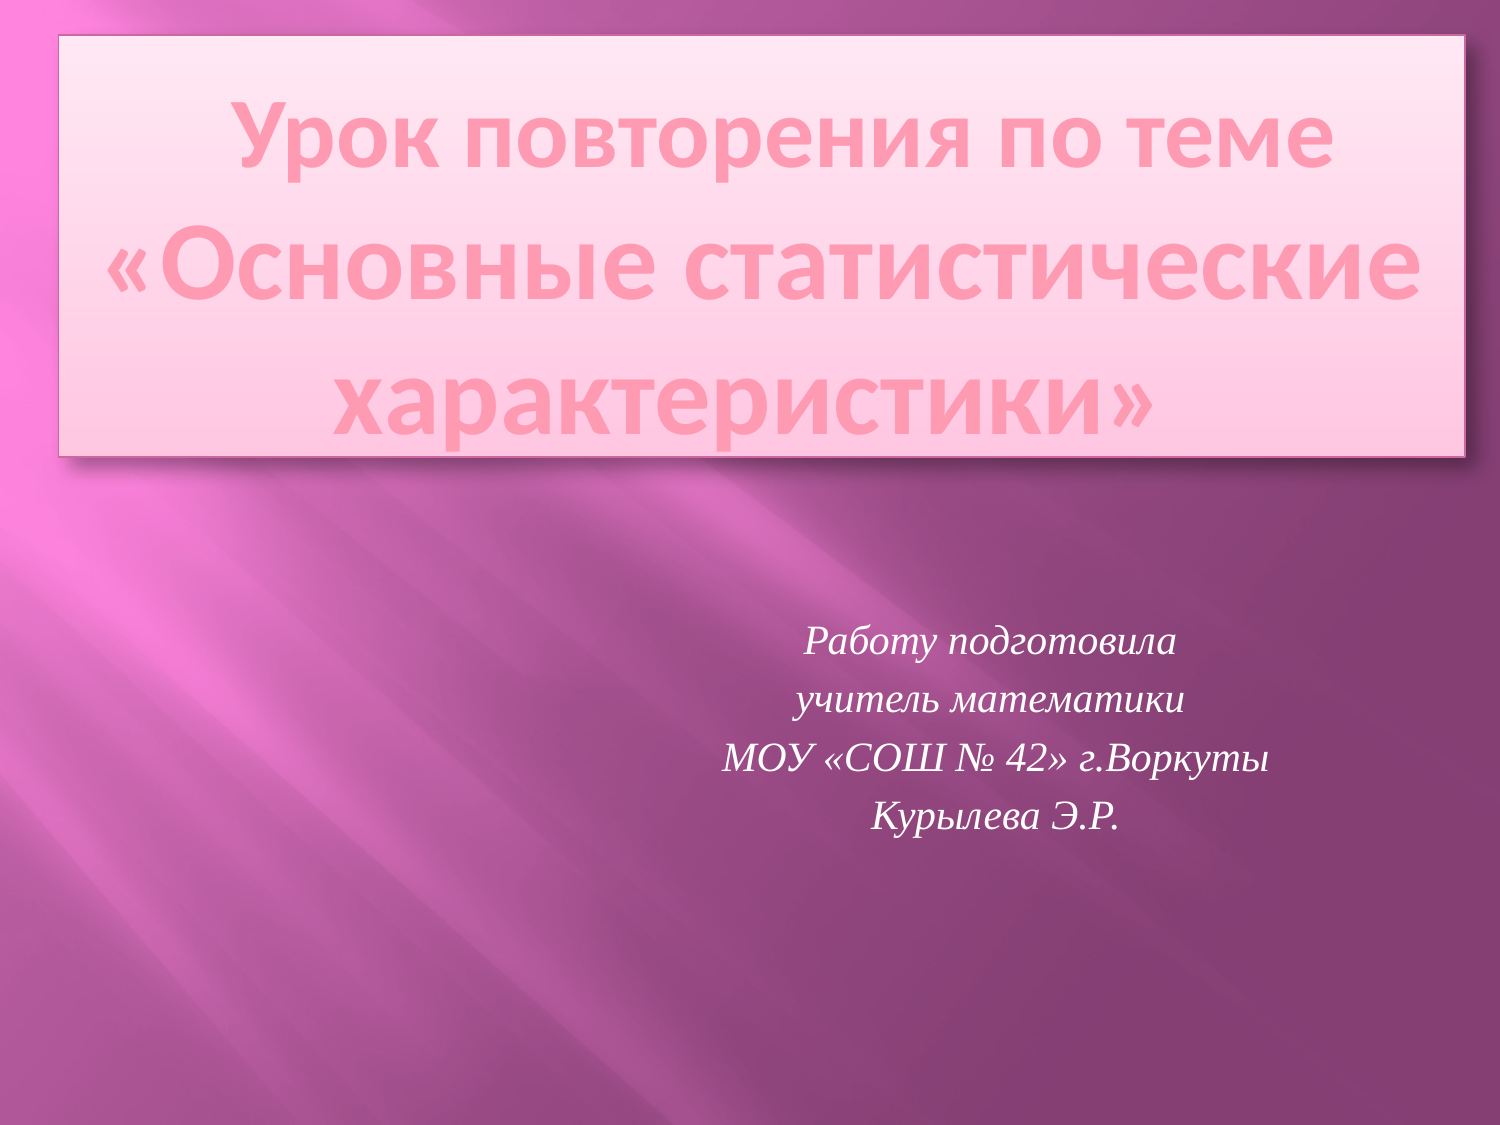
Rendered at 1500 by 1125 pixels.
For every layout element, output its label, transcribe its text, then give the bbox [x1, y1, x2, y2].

title Урок повторения по теме «Основные статистические характеристики» [58, 34, 1466, 458]
subtitle Работу подготовила учитель математики МОУ «СОШ № 42» г.Воркуты Курылева Э.Р. [550, 445, 1442, 1090]
